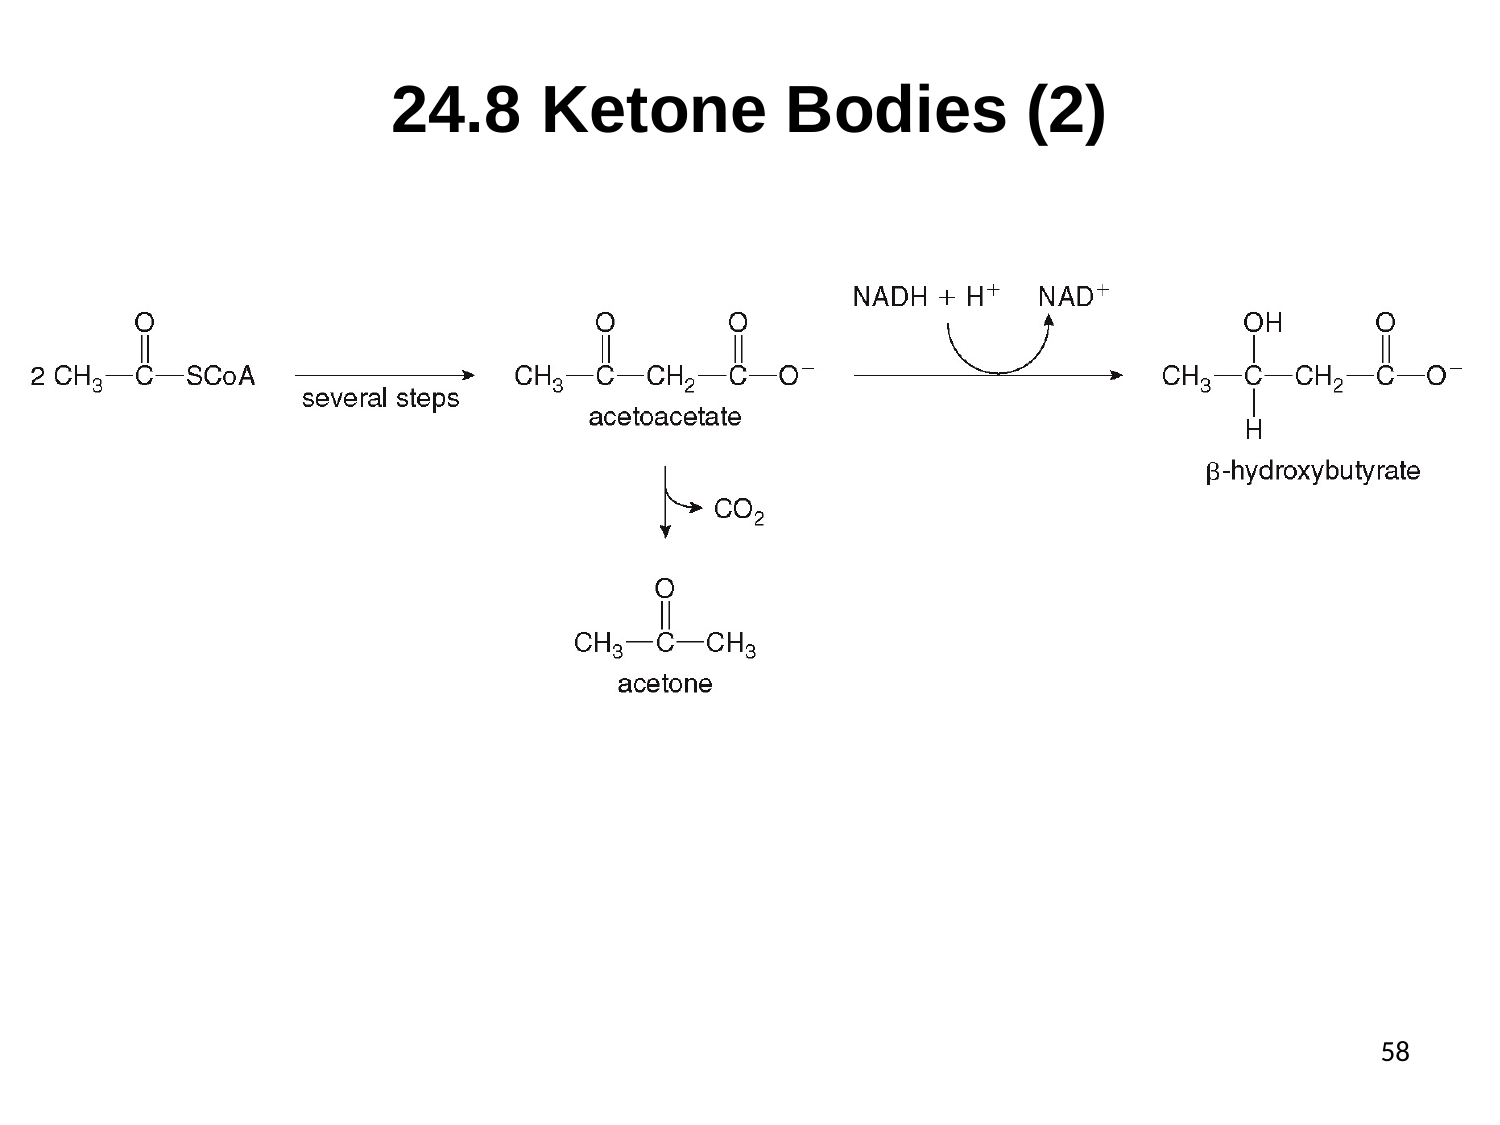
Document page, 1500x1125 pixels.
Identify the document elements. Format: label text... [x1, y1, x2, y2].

picture [26, 279, 1476, 713]
title 24.8 Ketone Bodies (2) [368, 70, 1131, 143]
